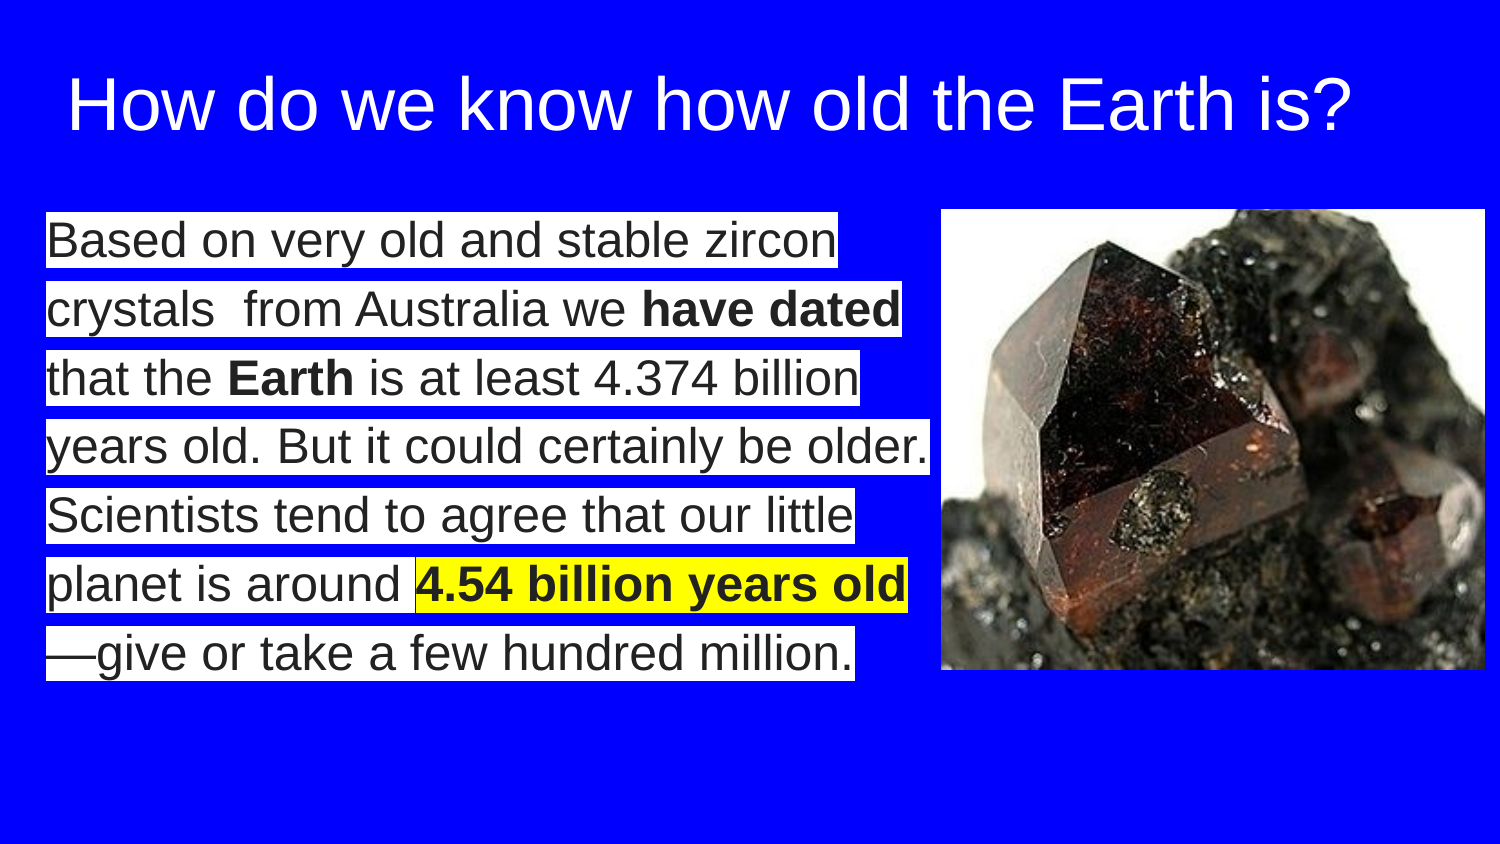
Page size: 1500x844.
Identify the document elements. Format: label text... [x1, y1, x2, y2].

picture [941, 209, 1486, 670]
list Based on very old and stable zircon crystals from Australia we have dated that the Earth is at least 4.374 billion years old. But it could certainly be older. Scientists tend to agree that our little planet is around 4.54 billion years old—give or take a few hundred million. [31, 183, 954, 744]
title How do we know how old the Earth is? [51, 40, 1449, 167]
